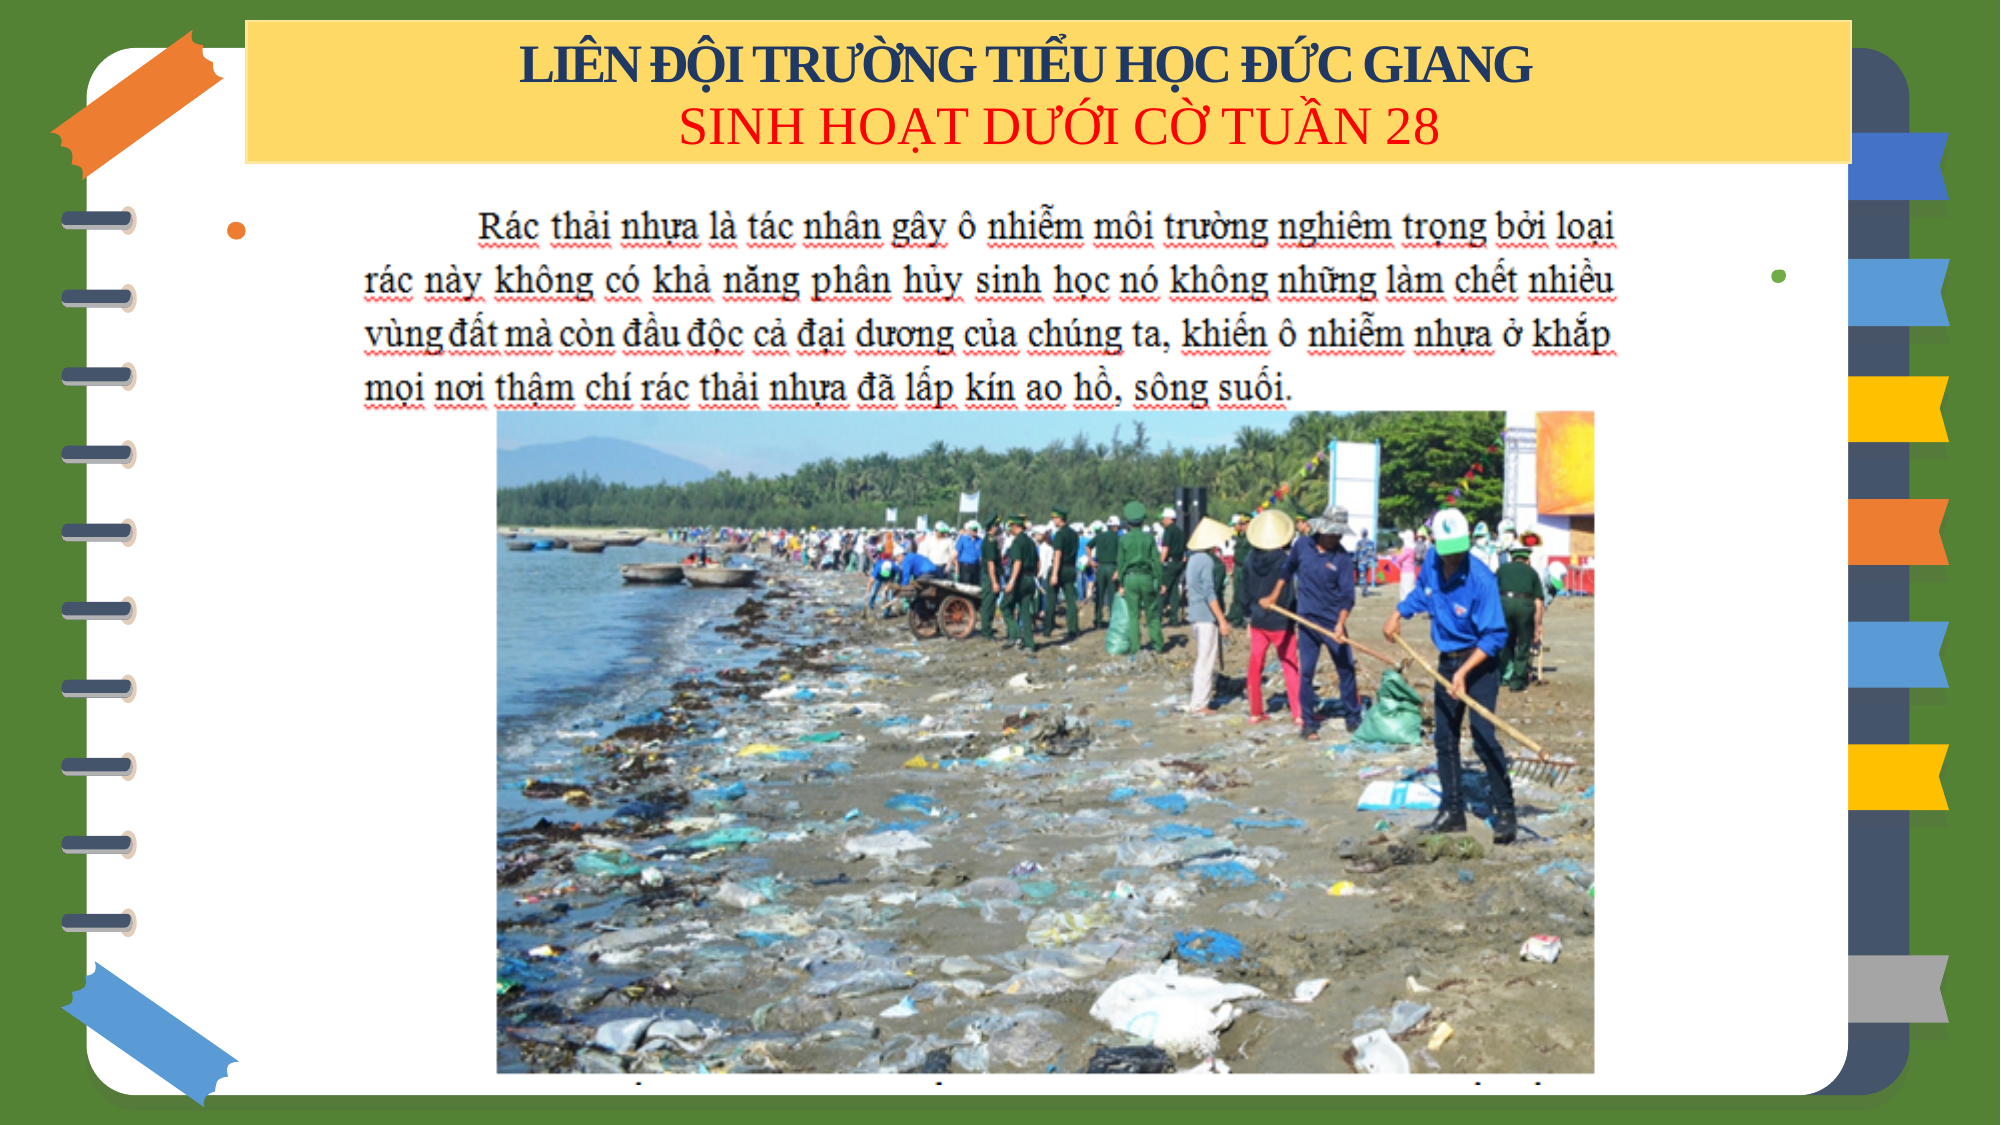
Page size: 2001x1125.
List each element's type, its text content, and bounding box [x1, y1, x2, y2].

text_box LIÊN ĐỘI TRƯỜNG TIỂU HỌC ĐỨC GIANG [504, 21, 1550, 83]
text_box [245, 20, 1852, 83]
text_box SINH HOẠT DƯỚI CỜ TUẦN 28 [206, 83, 1914, 164]
picture [329, 164, 1653, 1085]
